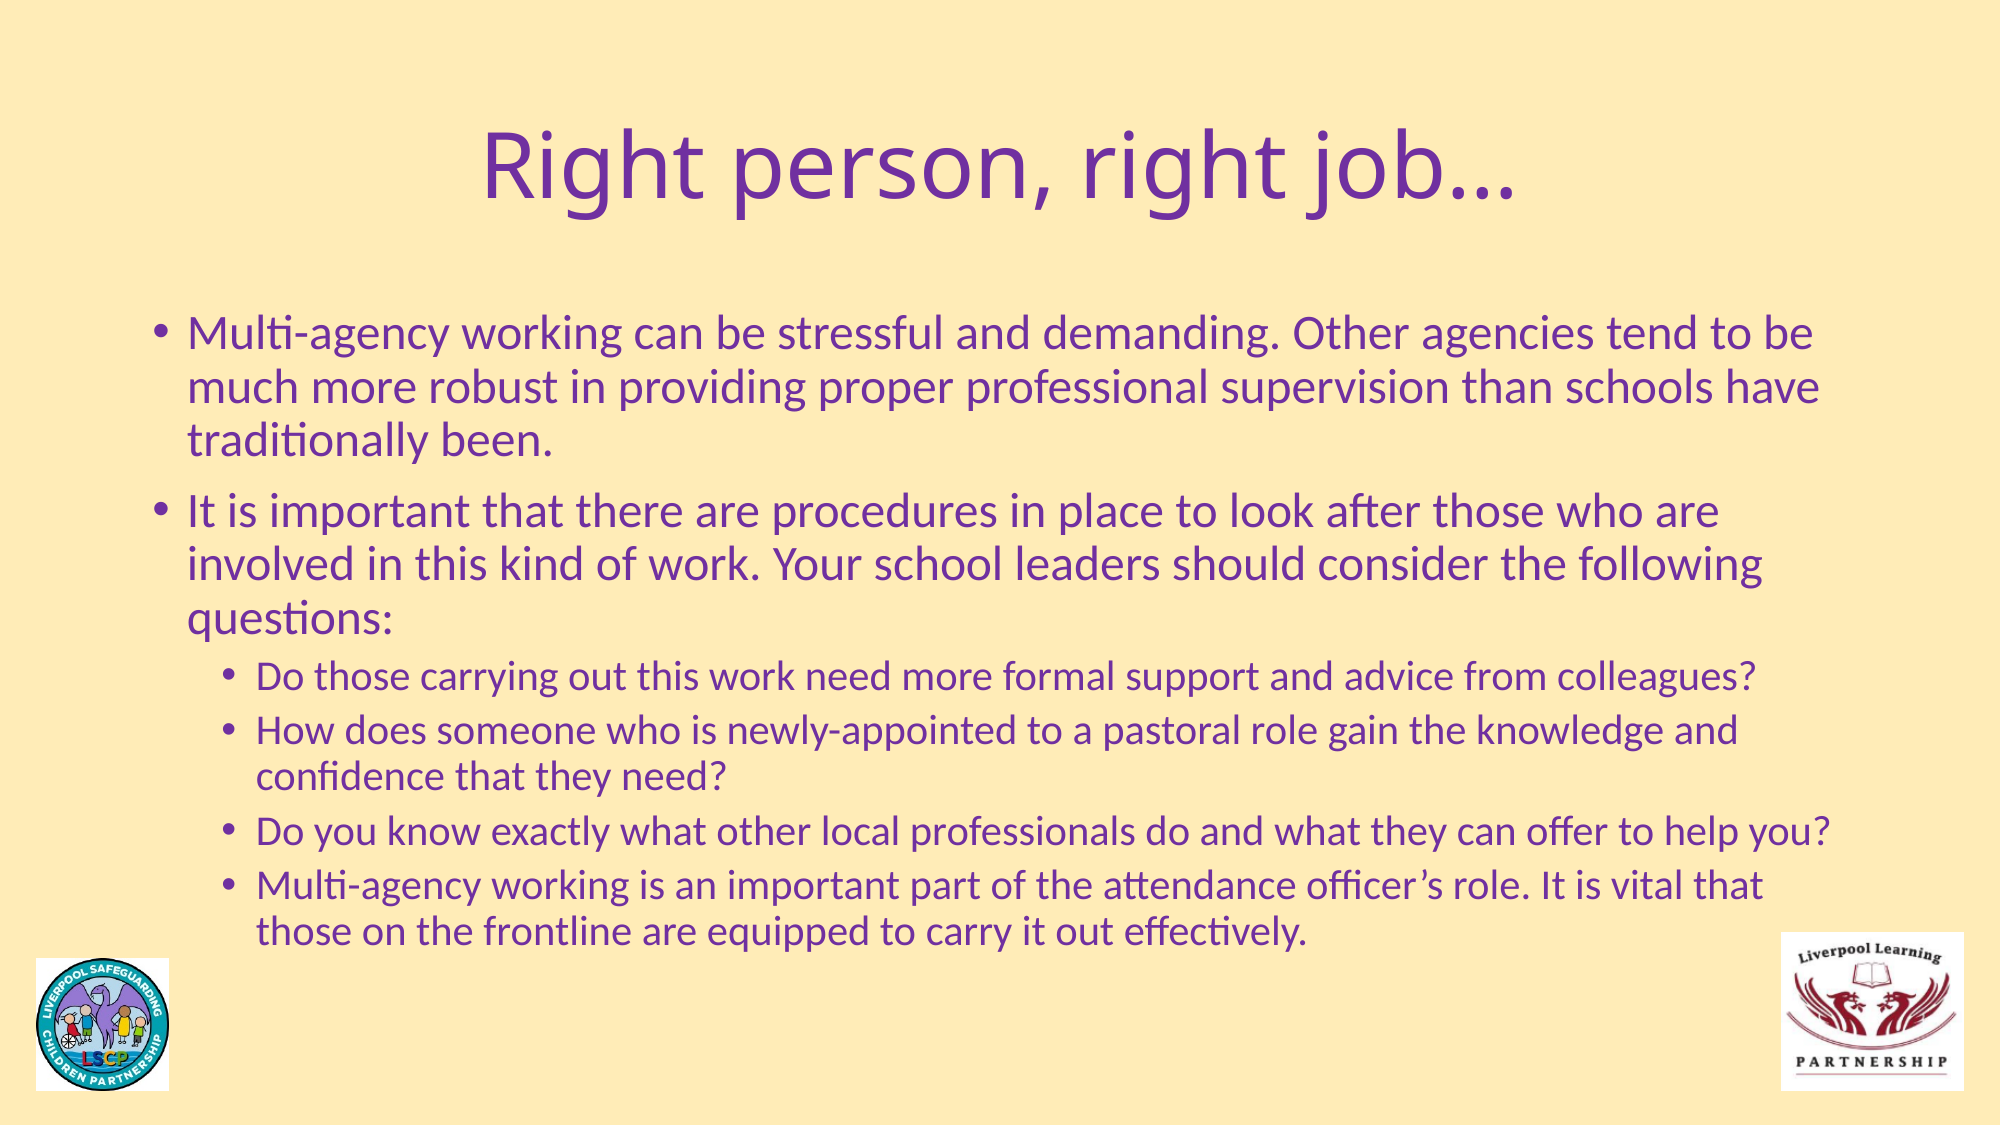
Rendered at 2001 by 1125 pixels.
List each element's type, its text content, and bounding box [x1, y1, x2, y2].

list Multi-agency working can be stressful and demanding. Other agencies tend to be much more robust in providing proper professional supervision than schools have traditionally been. It is important that there are procedures in place to look after those who are involved in this kind of work. Your school leaders should consider the following questions: Do those carrying out this work need more formal support and advice from colleagues? How does someone who is newly-appointed to a pastoral role gain the knowledge and confidence that they need? Do you know exactly what other local professionals do and what they can offer to help you? Multi-agency working is an important part of the attendance officer’s role. It is vital that those on the frontline are equipped to carry it out effectively. [137, 299, 1863, 1014]
picture [1781, 932, 1964, 1091]
title Right person, right job… [137, 59, 1863, 278]
picture [36, 958, 169, 1091]
